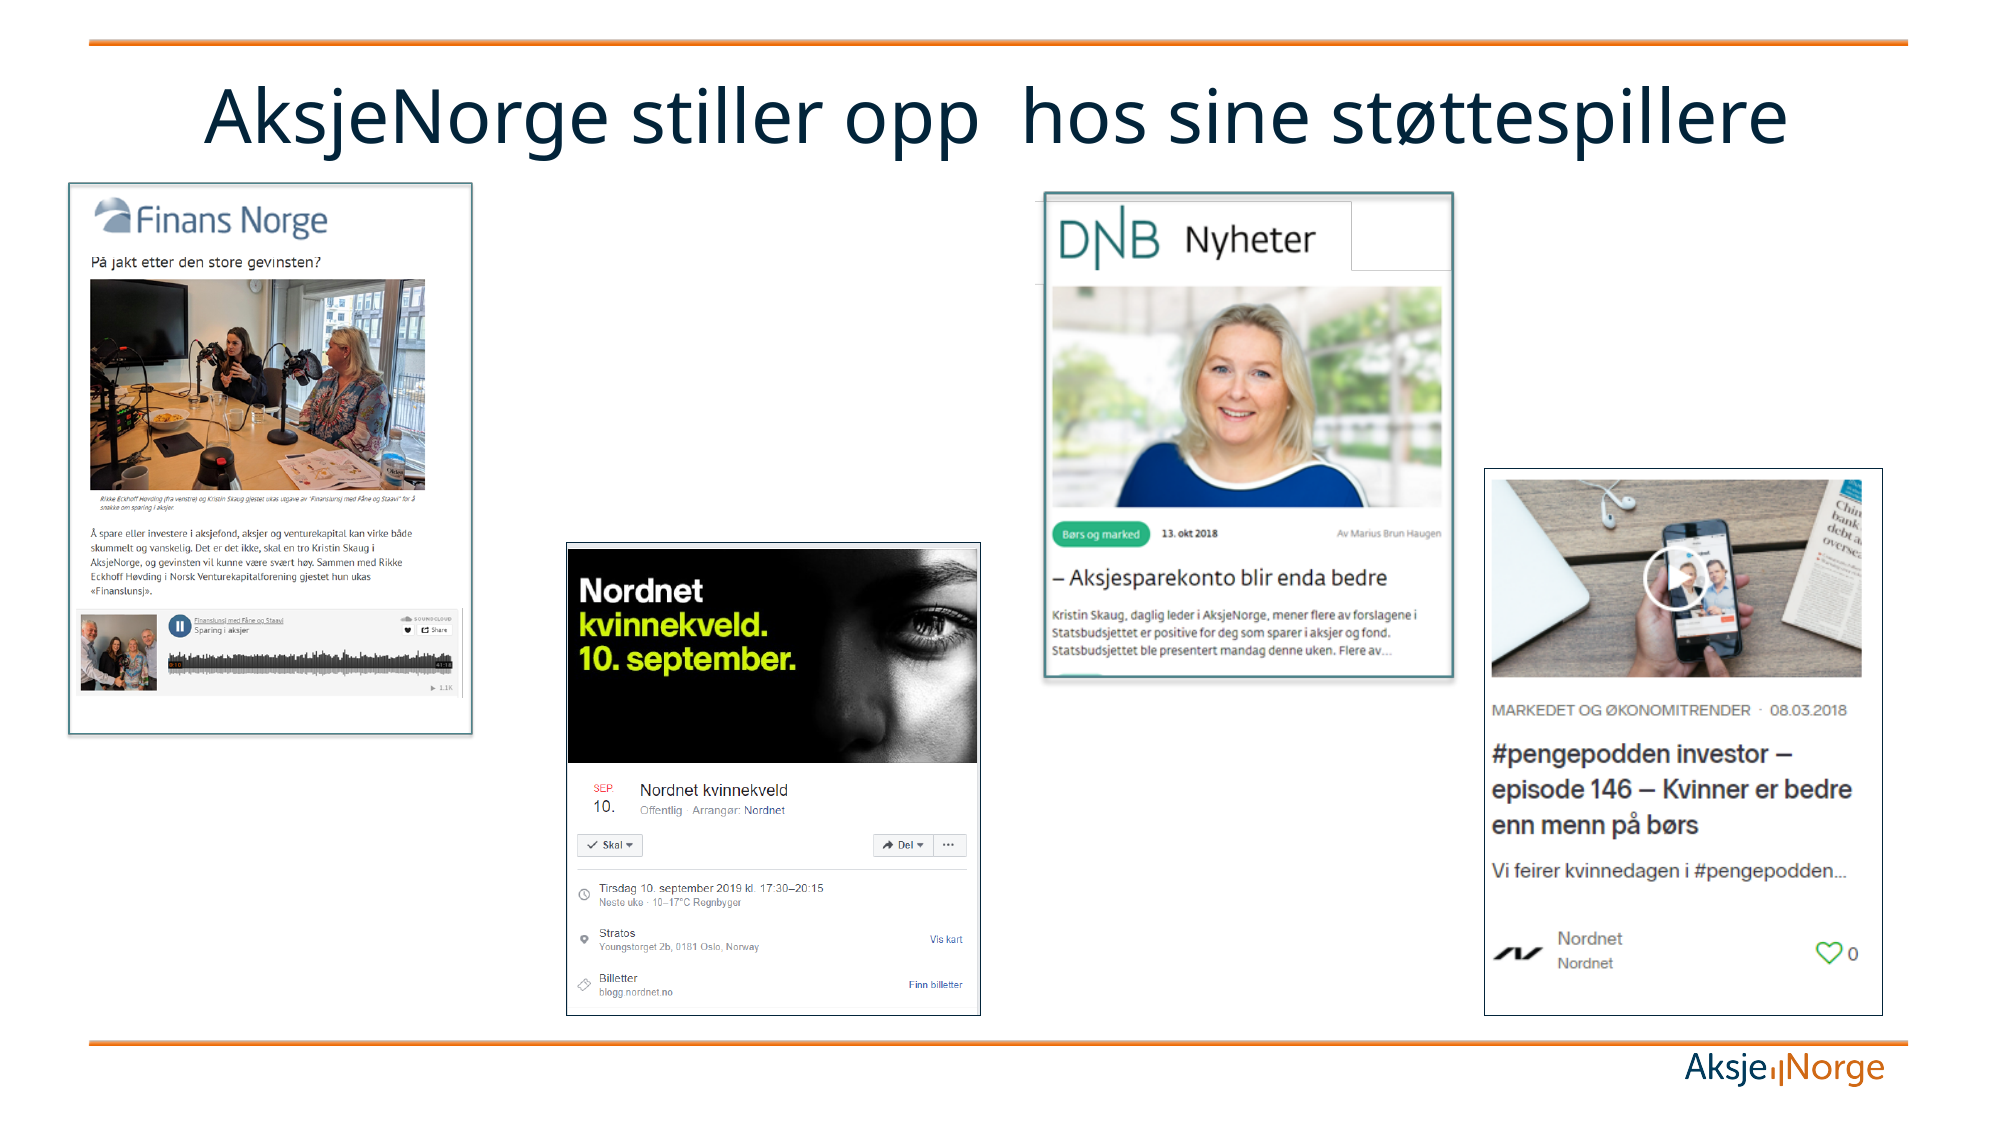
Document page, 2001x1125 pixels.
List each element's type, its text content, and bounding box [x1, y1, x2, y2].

picture [1685, 1053, 1884, 1087]
picture [1483, 467, 1883, 1016]
picture [62, 180, 477, 742]
title AksjeNorge stiller opp hos sine støttespillere [88, 45, 1907, 182]
picture [566, 542, 981, 1016]
picture [1035, 188, 1463, 692]
